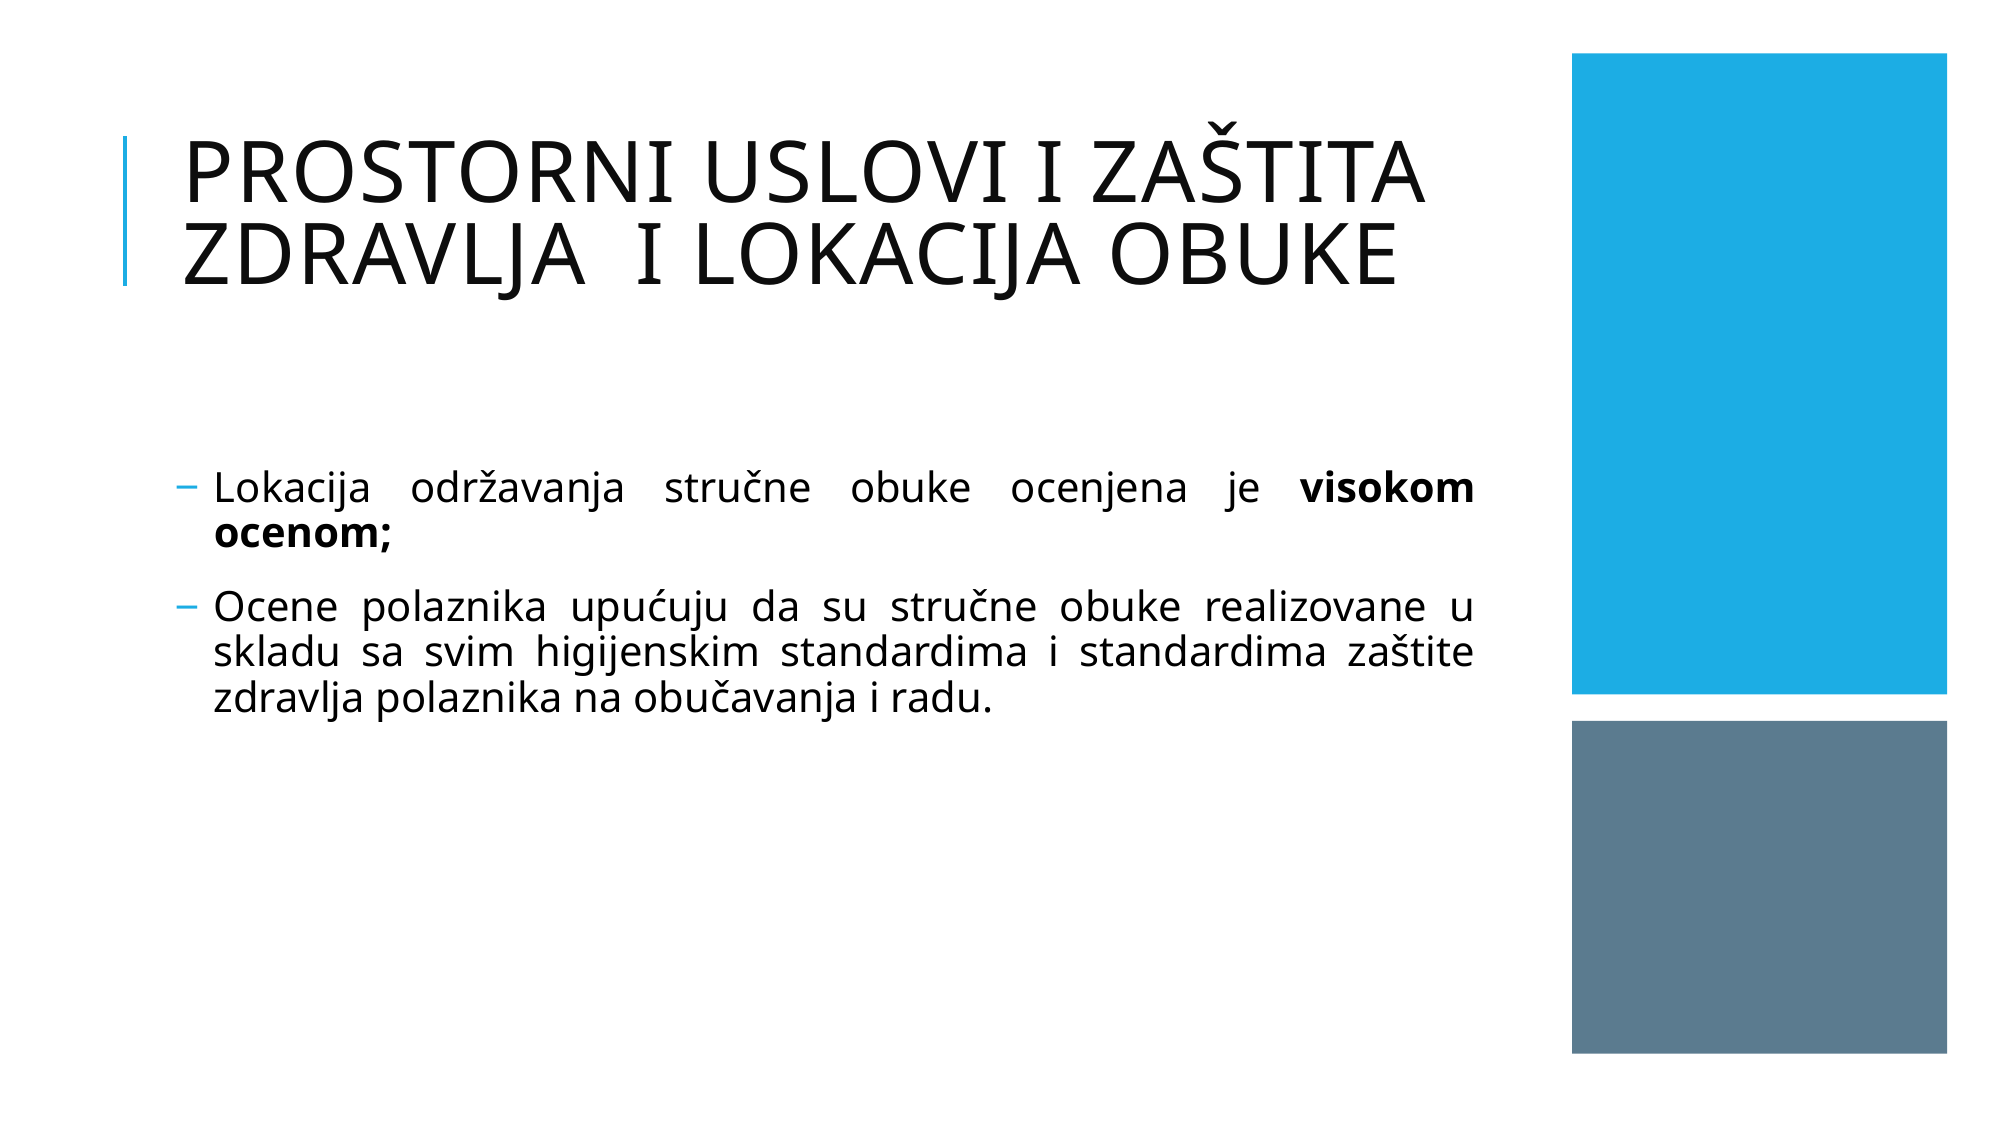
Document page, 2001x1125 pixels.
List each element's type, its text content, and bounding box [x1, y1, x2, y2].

text_box [1571, 52, 1948, 696]
title Prostorni uslovI i zaštitA zdravlja I LOKACIJA OBUKE [168, 96, 1484, 342]
list Lokacija održavanja stručne obuke ocenjena je visokom ocenom; Ocene polaznika upućuju da su stručne obuke realizovane u skladu sa svim higijenskim standardima i standardima zaštite zdravlja polaznika na obučavanja i radu. [168, 375, 1484, 1035]
text_box [1571, 720, 1948, 1055]
